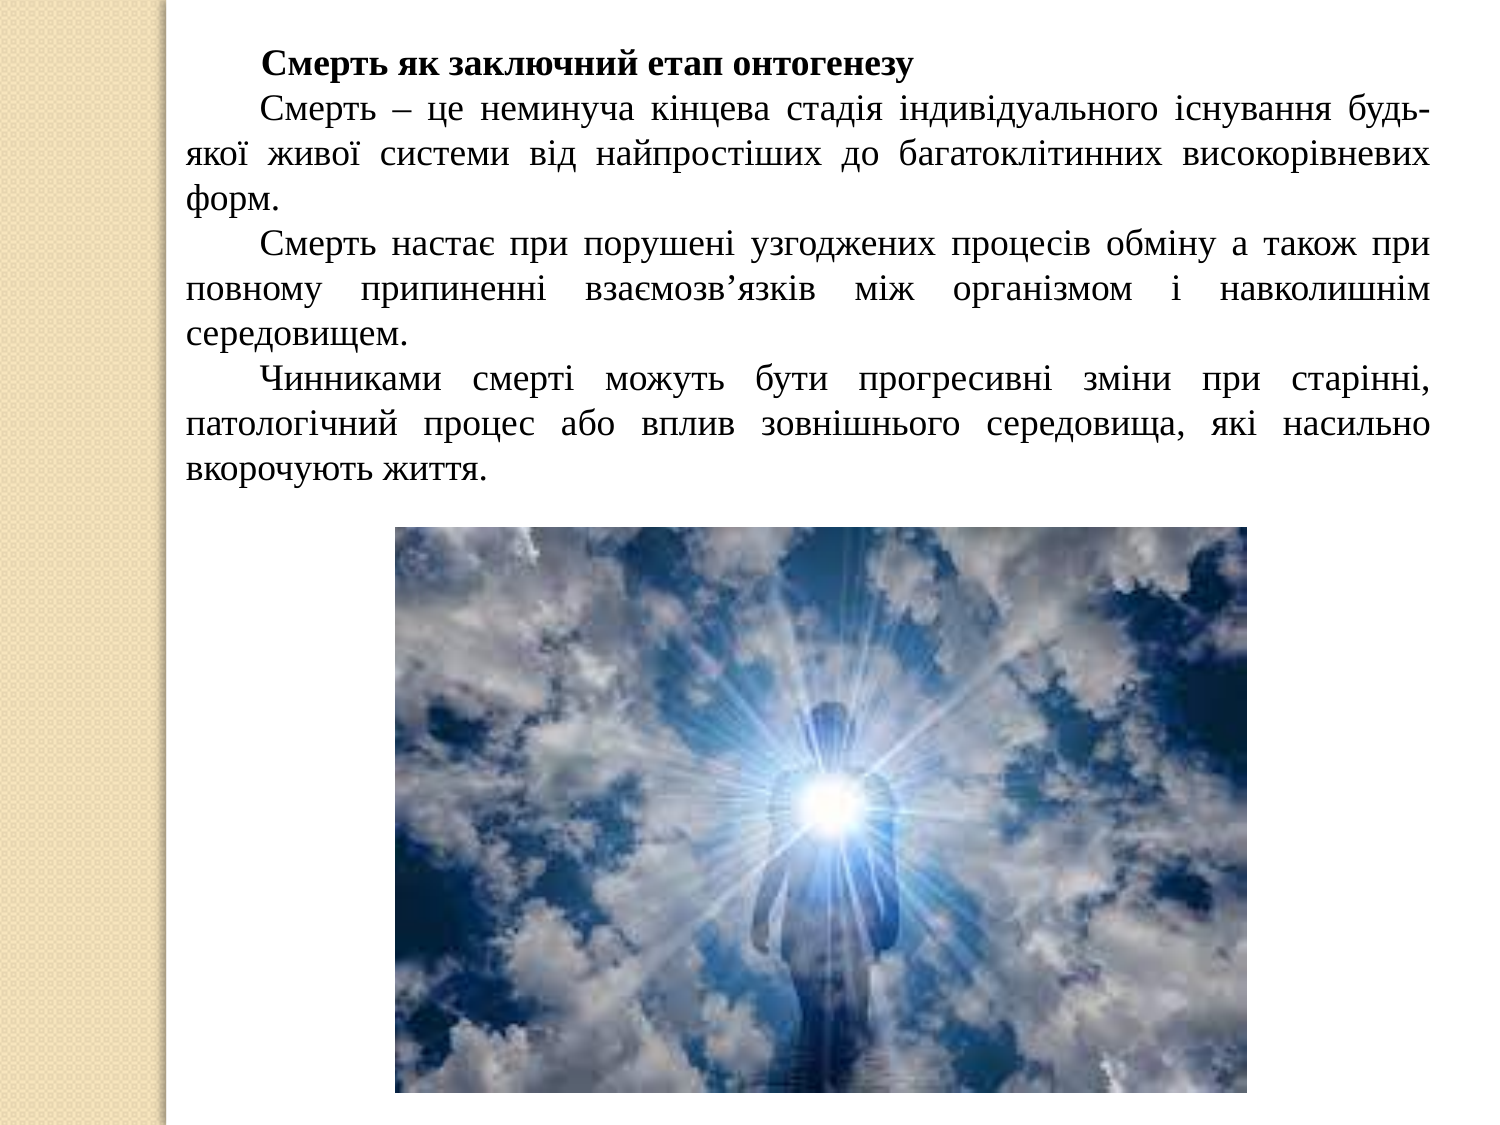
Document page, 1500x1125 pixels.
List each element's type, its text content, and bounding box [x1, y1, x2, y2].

picture [395, 526, 1247, 1094]
text_box Смерть як заключний етап онтогенезу Смерть – це неминуча кінцева стадія індивідуального існування будь-якої живої системи від найпростіших до багатоклітинних високорівневих форм. Смерть настає при порушені узгоджених процесів обміну а також при повному припиненні взаємозв’язків між організмом і навколишнім середовищем. Чинниками смерті можуть бути прогресивні зміни при старінні, патологічний процес або вплив зовнішнього середовища, які насильно вкорочують життя. [171, 30, 1447, 496]
